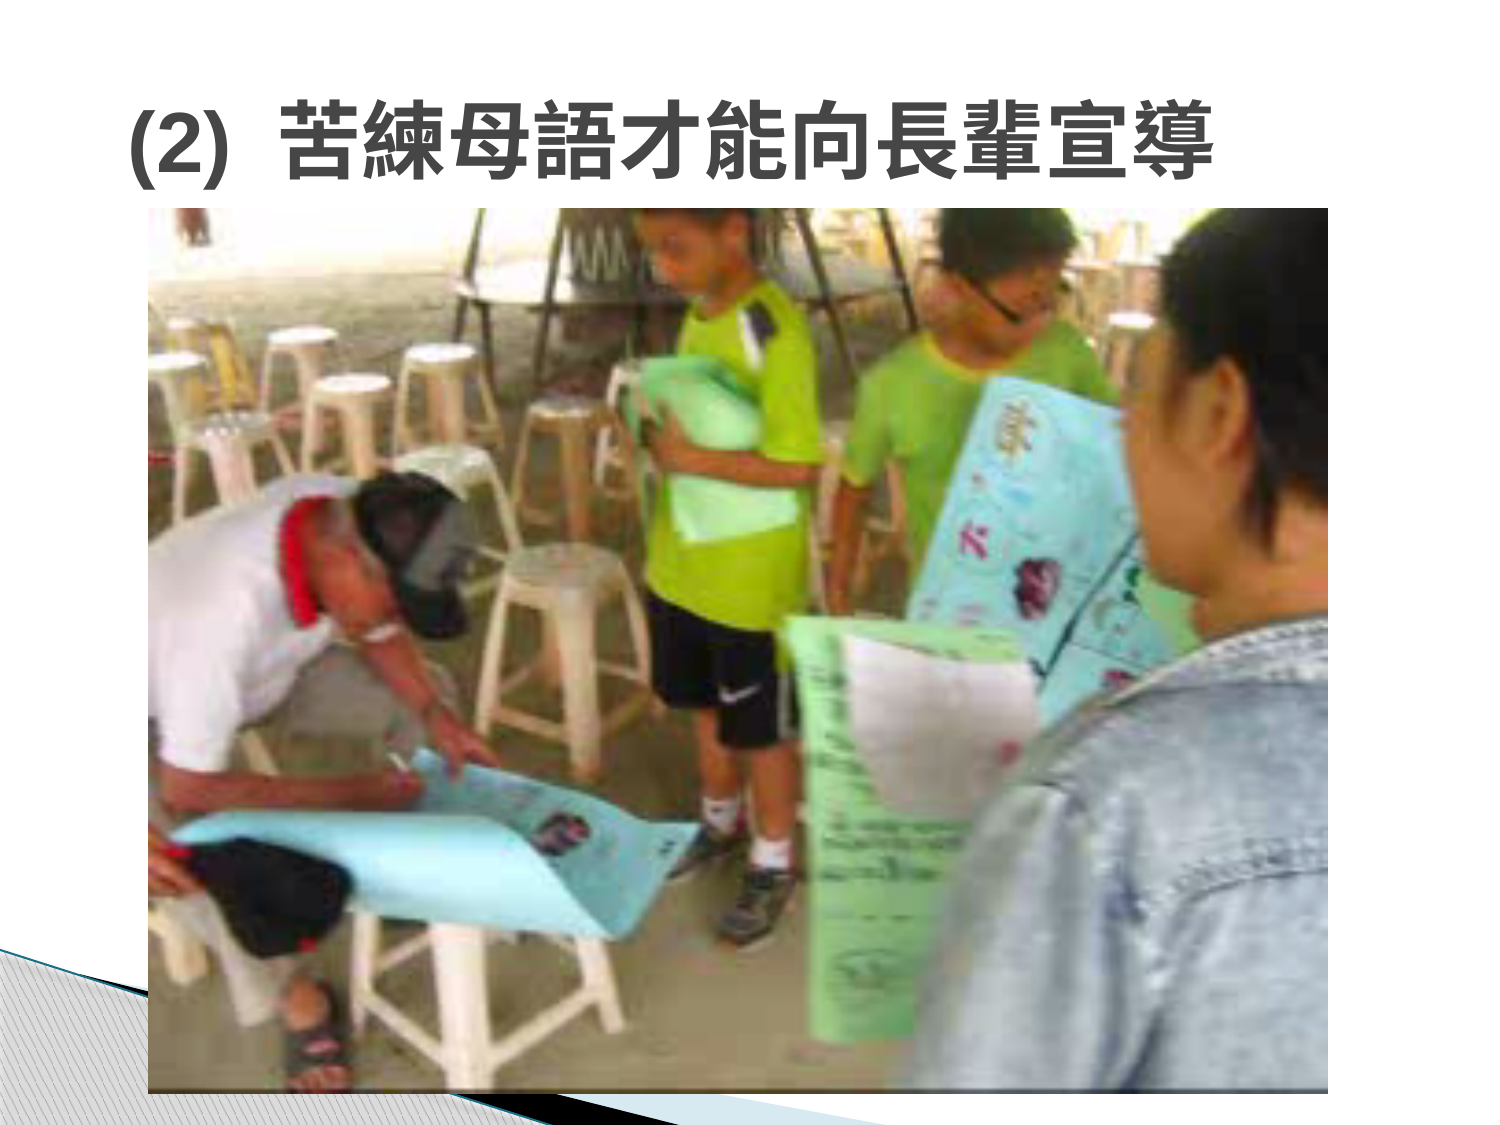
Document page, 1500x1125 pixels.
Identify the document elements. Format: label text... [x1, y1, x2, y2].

title (2) 苦練母語才能向長輩宣導 [75, 45, 1270, 233]
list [147, 207, 1329, 1095]
